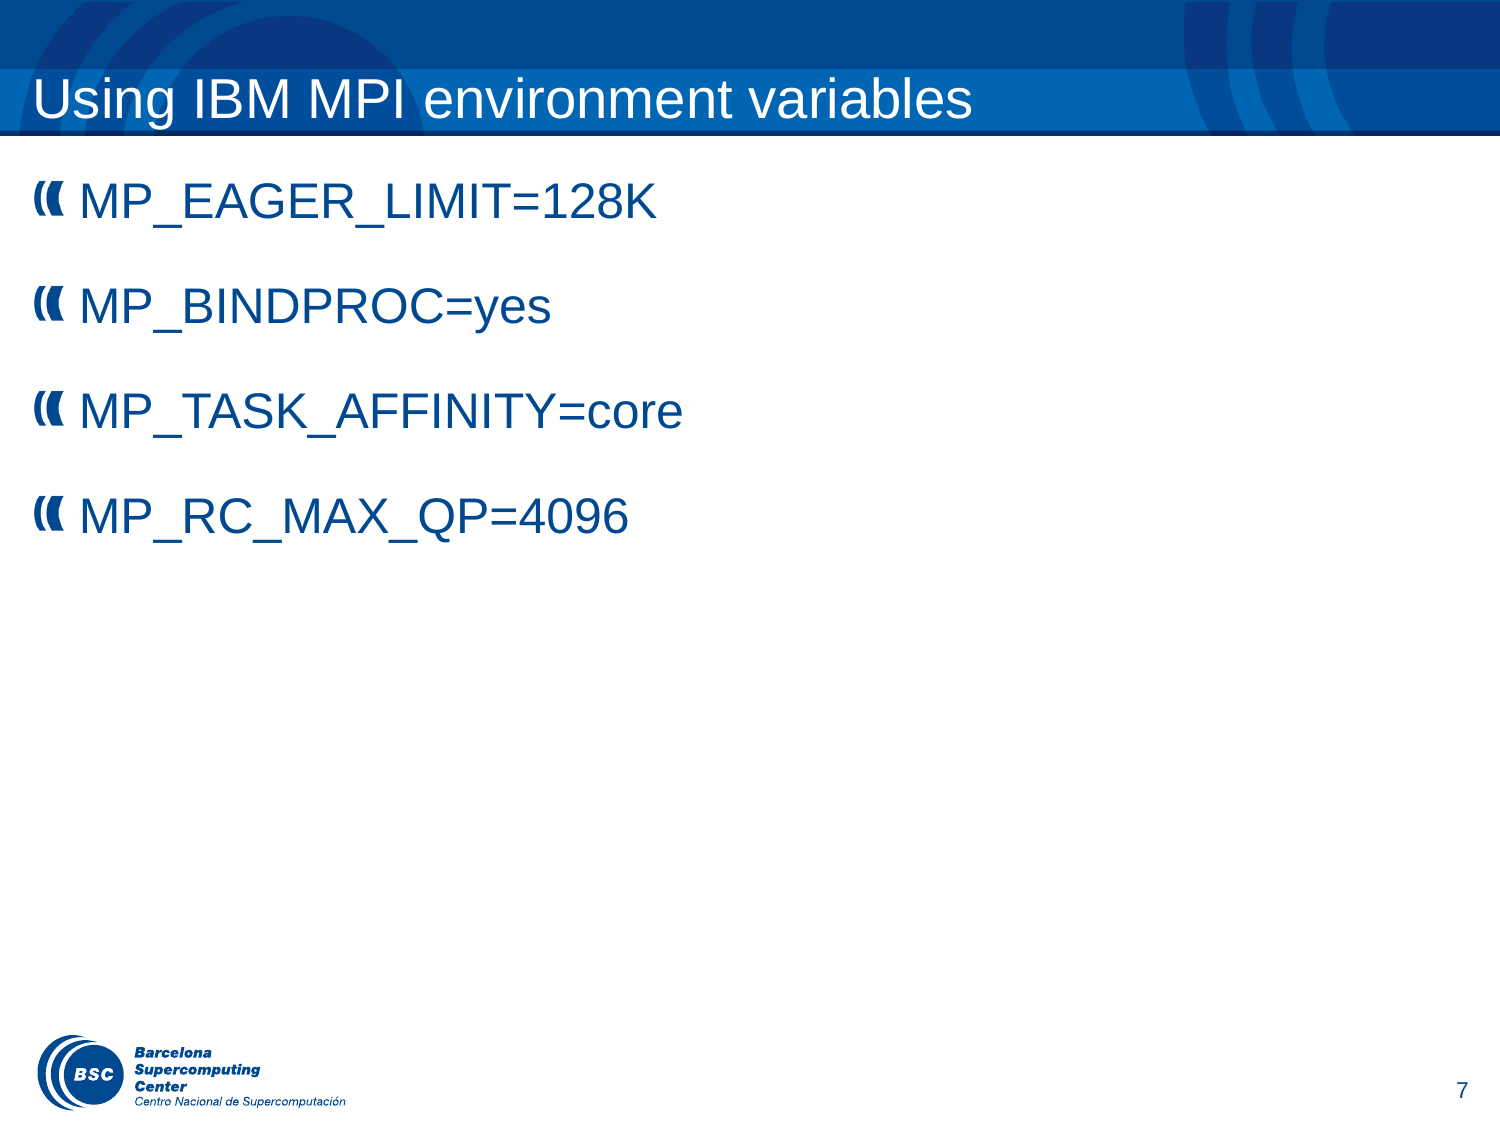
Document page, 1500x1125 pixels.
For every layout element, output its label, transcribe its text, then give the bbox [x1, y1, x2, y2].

text_box 7 [1411, 1042, 1484, 1111]
picture [0, 0, 1500, 136]
picture [32, 390, 65, 426]
picture [32, 285, 65, 321]
picture [32, 180, 65, 216]
picture [32, 495, 65, 531]
text_box MP_EAGER_LIMIT=128K MP_BINDPROC=yes MP_TASK_AFFINITY=core MP_RC_MAX_QP=4096 [17, 160, 1482, 811]
text_box Using IBM MPI environment variables [17, 7, 1482, 137]
